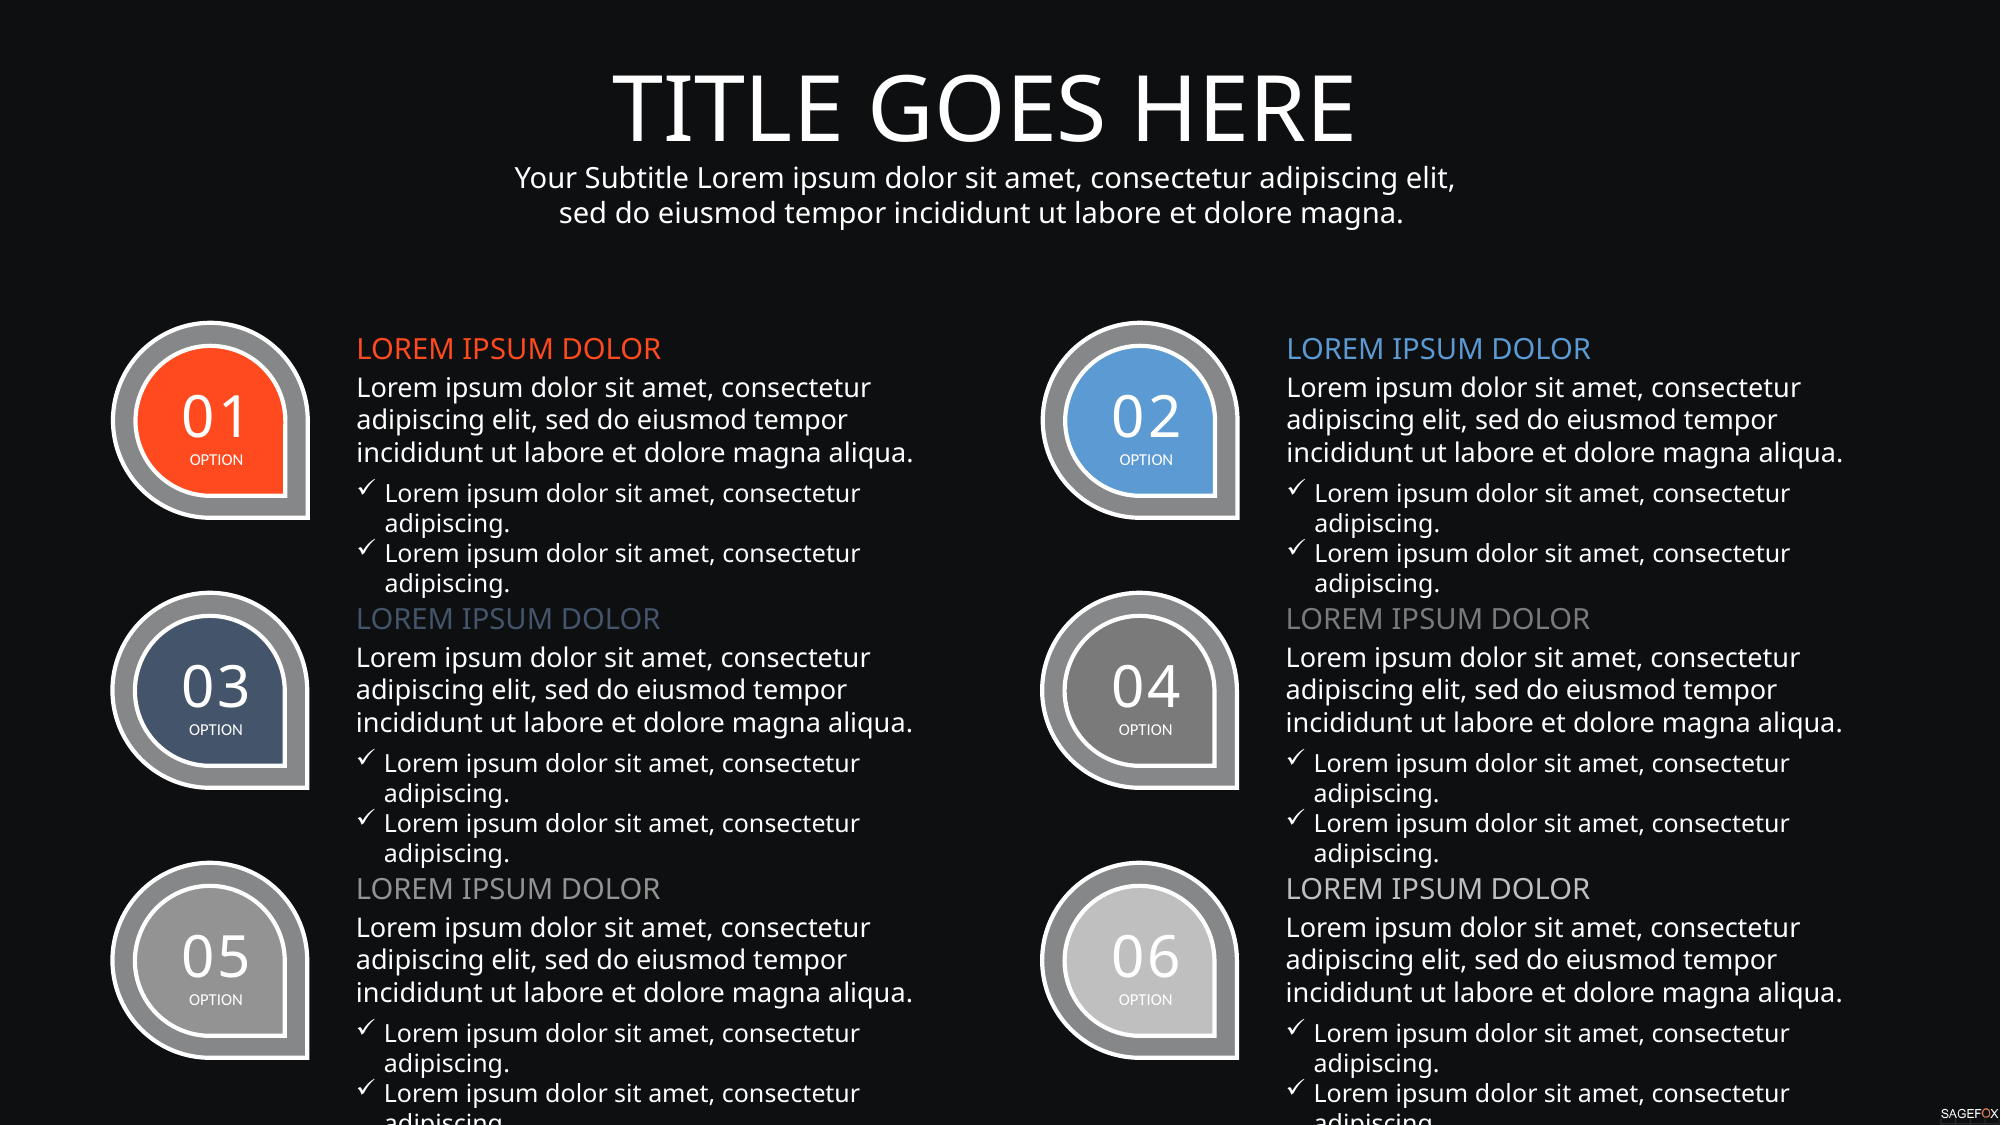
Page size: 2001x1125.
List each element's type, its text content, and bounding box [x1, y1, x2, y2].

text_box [1042, 322, 1238, 546]
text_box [112, 322, 308, 518]
text_box LOREM IPSUM DOLOR Lorem ipsum dolor sit amet, consectetur adipiscing elit, sed do eiusmod tempor incididunt ut labore et dolore magna aliqua. Lorem ipsum dolor sit amet, consectetur adipiscing. Lorem ipsum dolor sit amet, consectetur adipiscing. [341, 322, 946, 605]
text_box TITLE GOES HERE Your Subtitle Lorem ipsum dolor sit amet, consectetur adipiscing elit, sed do eiusmod tempor incididunt ut labore et dolore magna. [491, 42, 1480, 282]
text_box LOREM IPSUM DOLOR Lorem ipsum dolor sit amet, consectetur adipiscing elit, sed do eiusmod tempor incididunt ut labore et dolore magna aliqua. Lorem ipsum dolor sit amet, consectetur adipiscing. Lorem ipsum dolor sit amet, consectetur adipiscing. [341, 592, 945, 862]
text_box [112, 862, 308, 1058]
text_box LOREM IPSUM DOLOR Lorem ipsum dolor sit amet, consectetur adipiscing elit, sed do eiusmod tempor incididunt ut labore et dolore magna aliqua. Lorem ipsum dolor sit amet, consectetur adipiscing. Lorem ipsum dolor sit amet, consectetur adipiscing. [341, 862, 945, 1125]
picture [1940, 1108, 2000, 1125]
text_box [1042, 592, 1237, 788]
text_box LOREM IPSUM DOLOR Lorem ipsum dolor sit amet, consectetur adipiscing elit, sed do eiusmod tempor incididunt ut labore et dolore magna aliqua. Lorem ipsum dolor sit amet, consectetur adipiscing. Lorem ipsum dolor sit amet, consectetur adipiscing. [1270, 592, 1875, 862]
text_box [1042, 862, 1237, 1058]
text_box LOREM IPSUM DOLOR Lorem ipsum dolor sit amet, consectetur adipiscing elit, sed do eiusmod tempor incididunt ut labore et dolore magna aliqua. Lorem ipsum dolor sit amet, consectetur adipiscing. Lorem ipsum dolor sit amet, consectetur adipiscing. [1271, 322, 1875, 592]
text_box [112, 592, 308, 788]
text_box LOREM IPSUM DOLOR Lorem ipsum dolor sit amet, consectetur adipiscing elit, sed do eiusmod tempor incididunt ut labore et dolore magna aliqua. Lorem ipsum dolor sit amet, consectetur adipiscing. Lorem ipsum dolor sit amet, consectetur adipiscing. [1270, 862, 1875, 1125]
